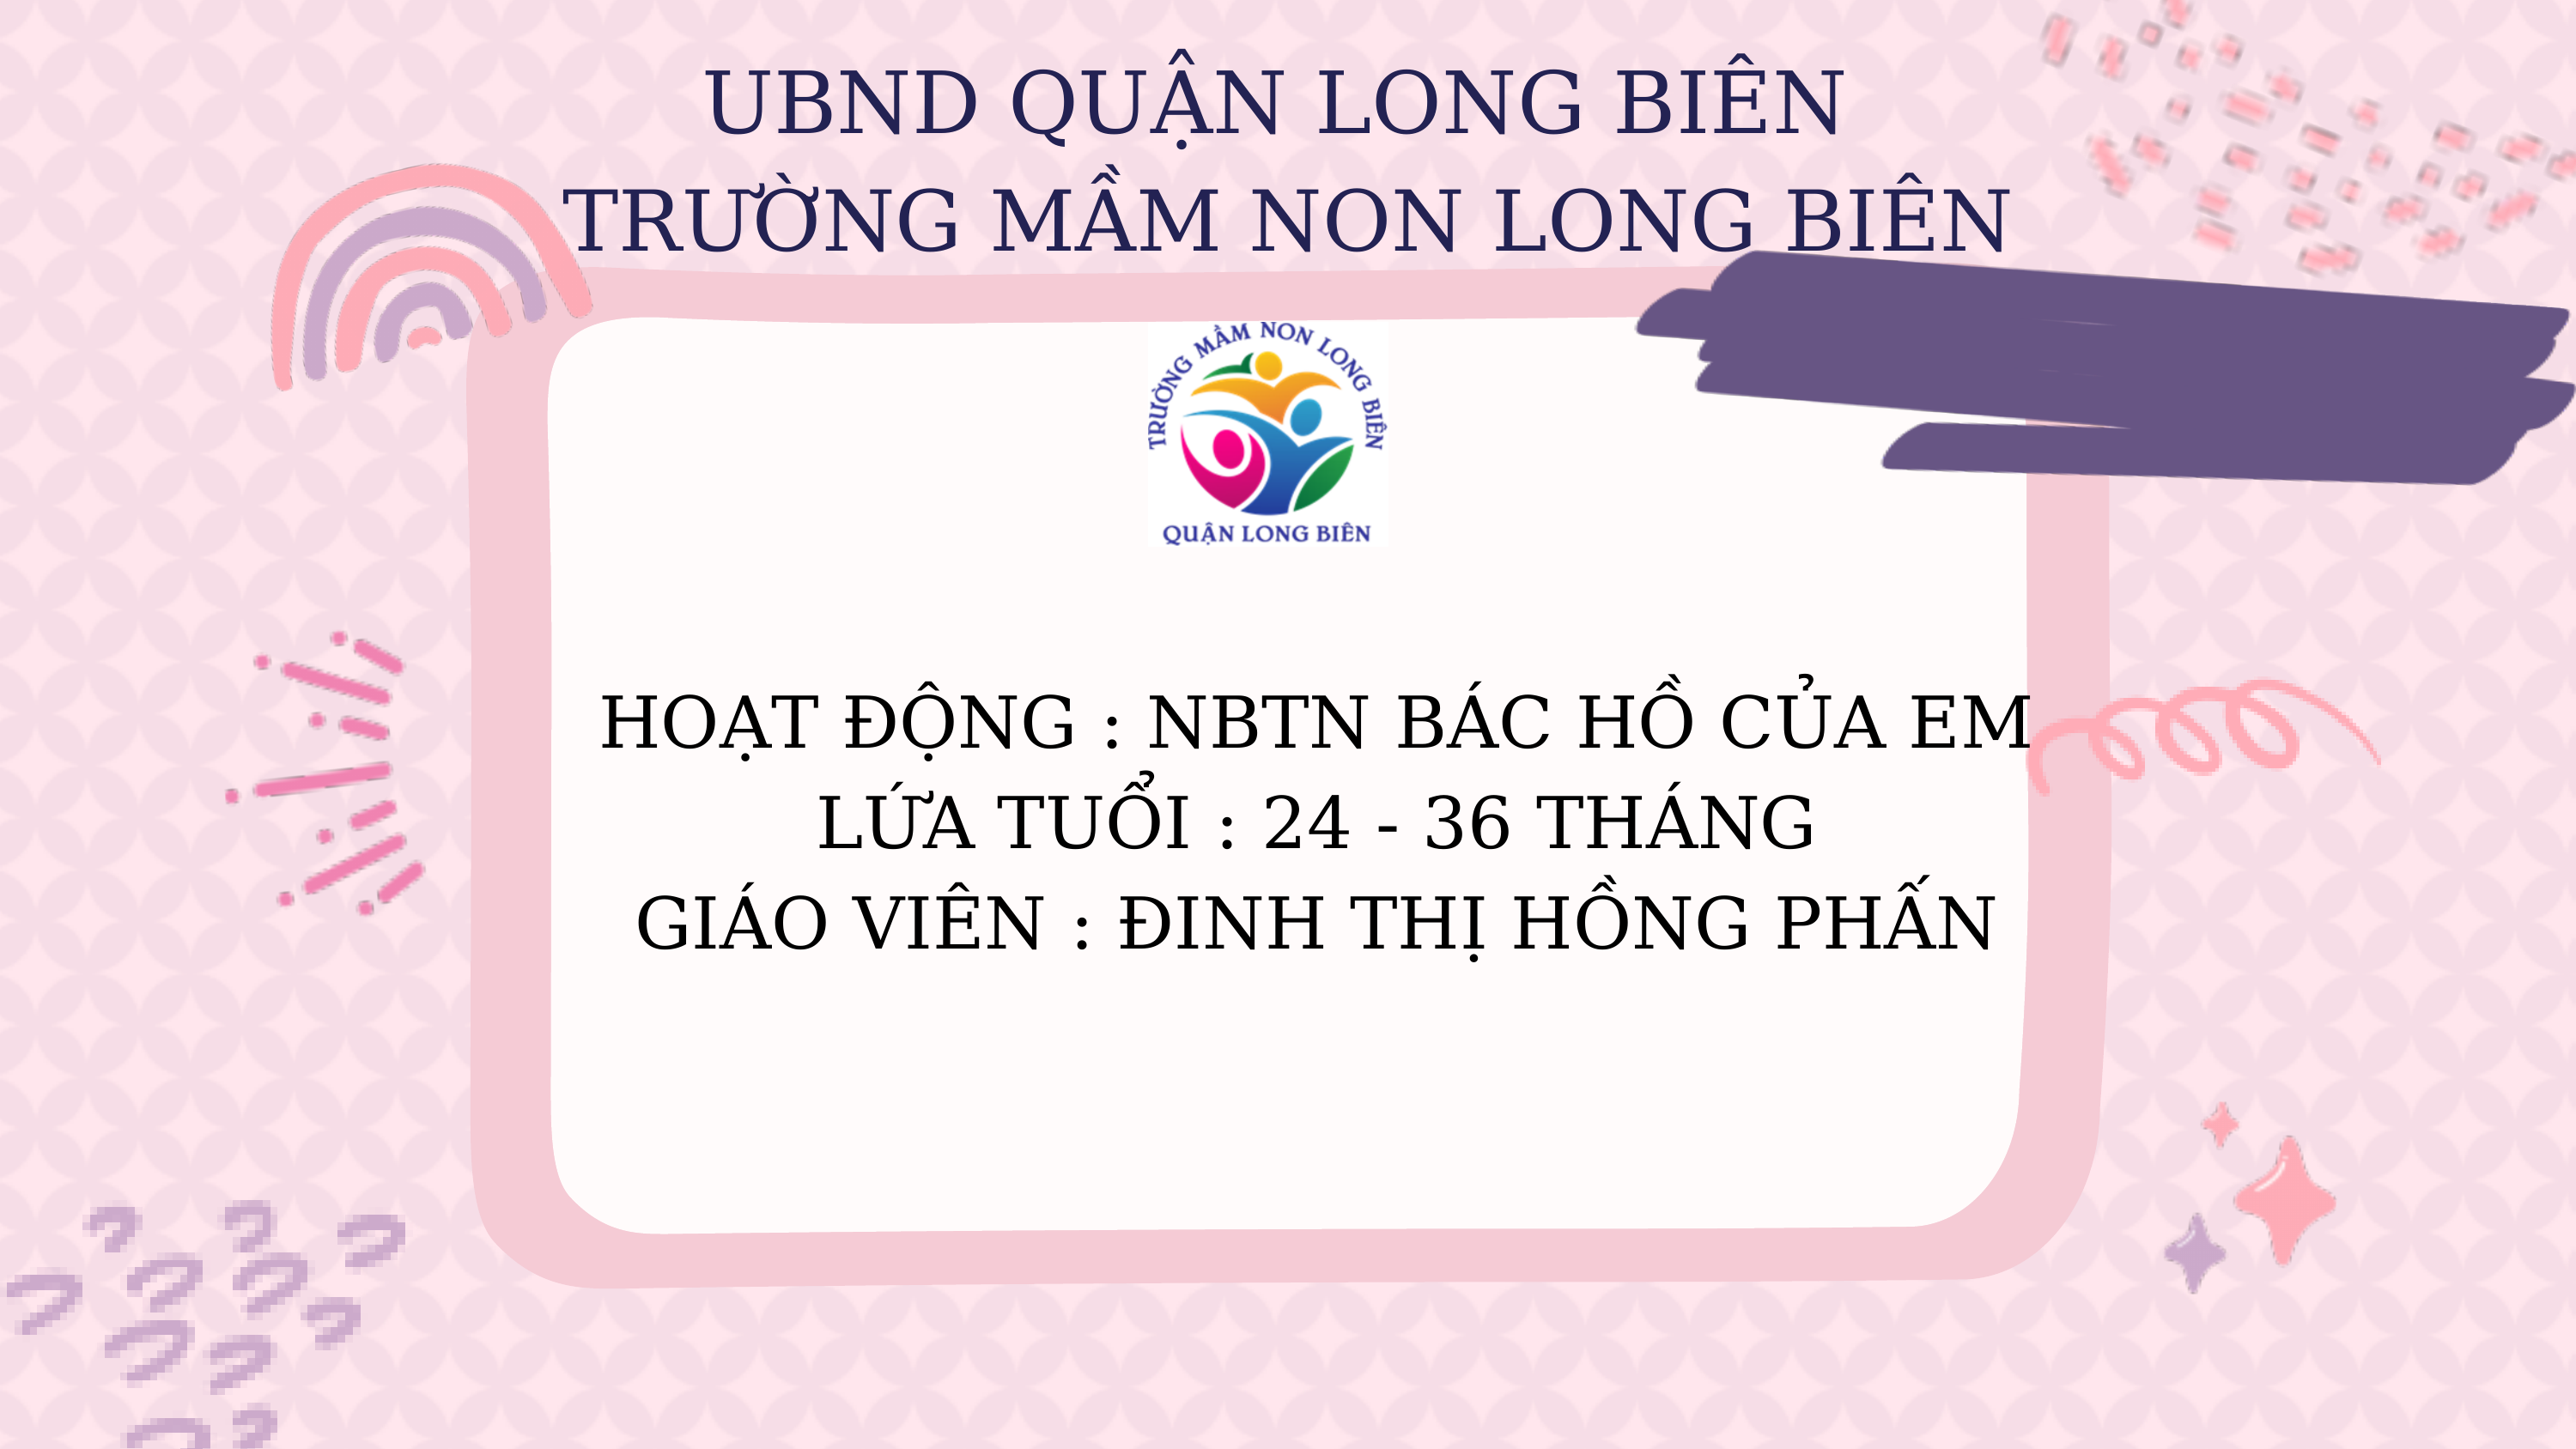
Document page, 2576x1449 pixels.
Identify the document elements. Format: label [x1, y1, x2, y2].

text_box [584, 262, 2112, 312]
text_box [547, 313, 2029, 1234]
picture [0, 0, 2576, 1449]
text_box [465, 366, 2112, 1289]
